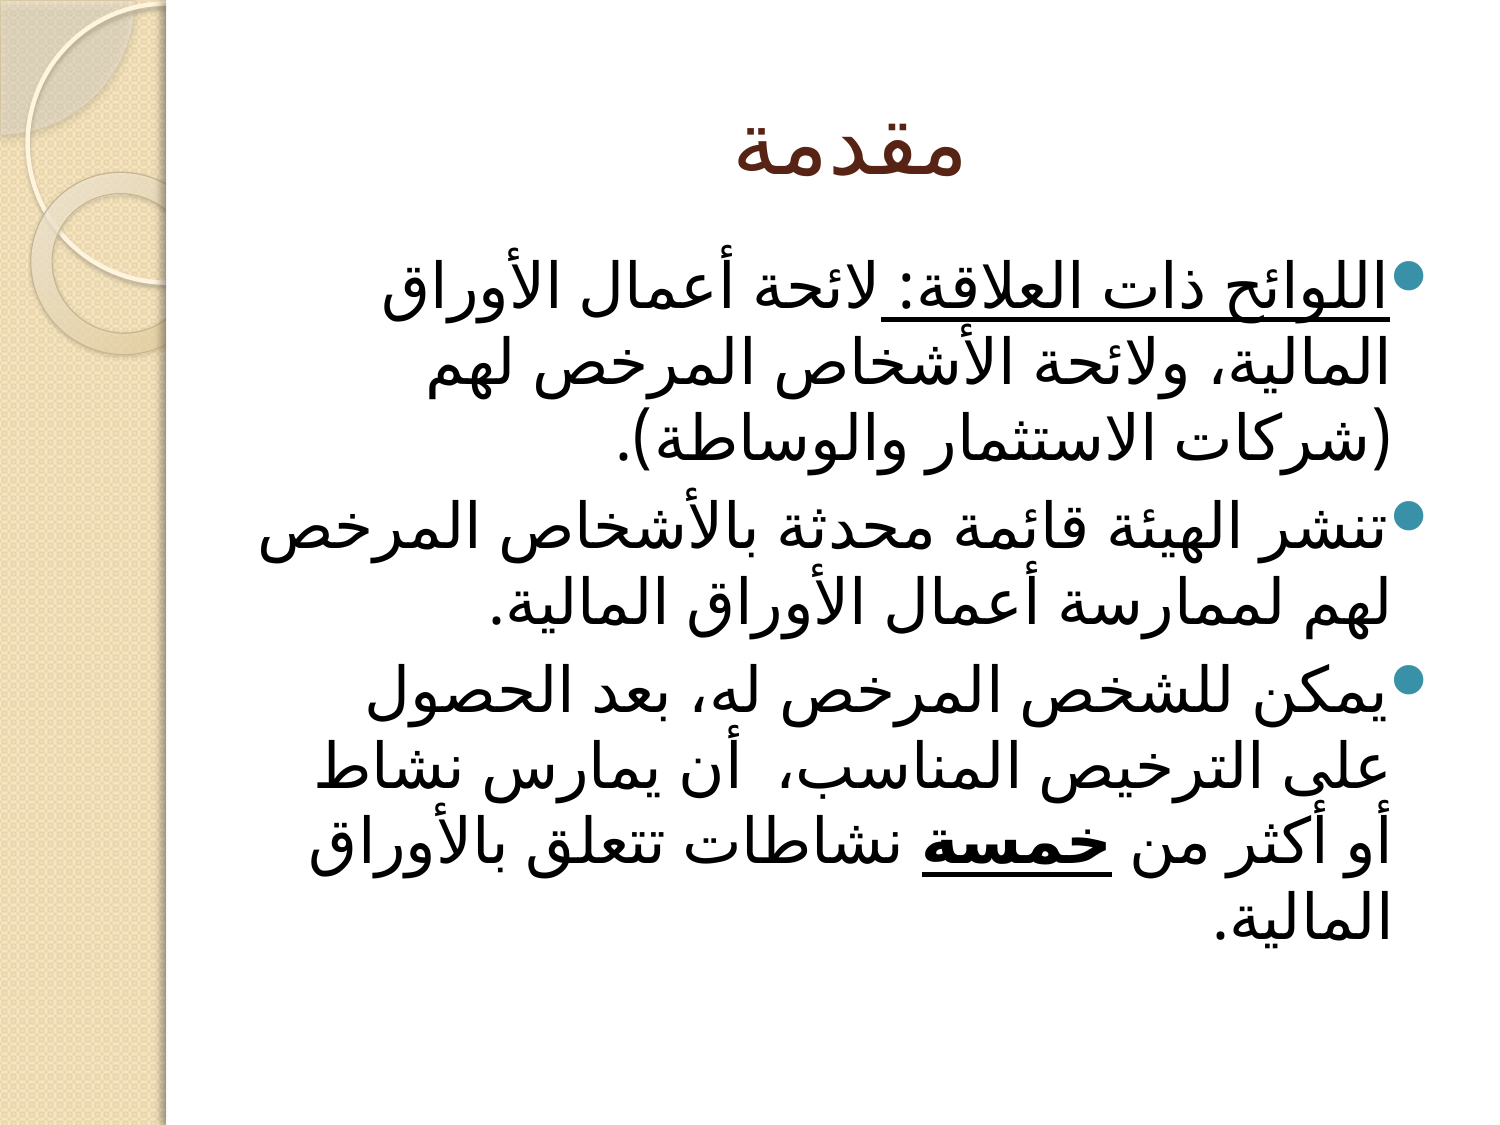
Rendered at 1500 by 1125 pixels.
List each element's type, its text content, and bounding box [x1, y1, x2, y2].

list اللوائح ذات العلاقة: لائحة أعمال الأوراق المالية، ولائحة الأشخاص المرخص لهم (شركات الاستثمار والوساطة). تنشر الهيئة قائمة محدثة بالأشخاص المرخص لهم لممارسة أعمال الأوراق المالية. يمكن للشخص المرخص له، بعد الحصول على الترخيص المناسب، أن يمارس نشاط أو أكثر من خمسة نشاطات تتعلق بالأوراق المالية. [235, 237, 1466, 1025]
title مقدمة [235, 45, 1466, 233]
